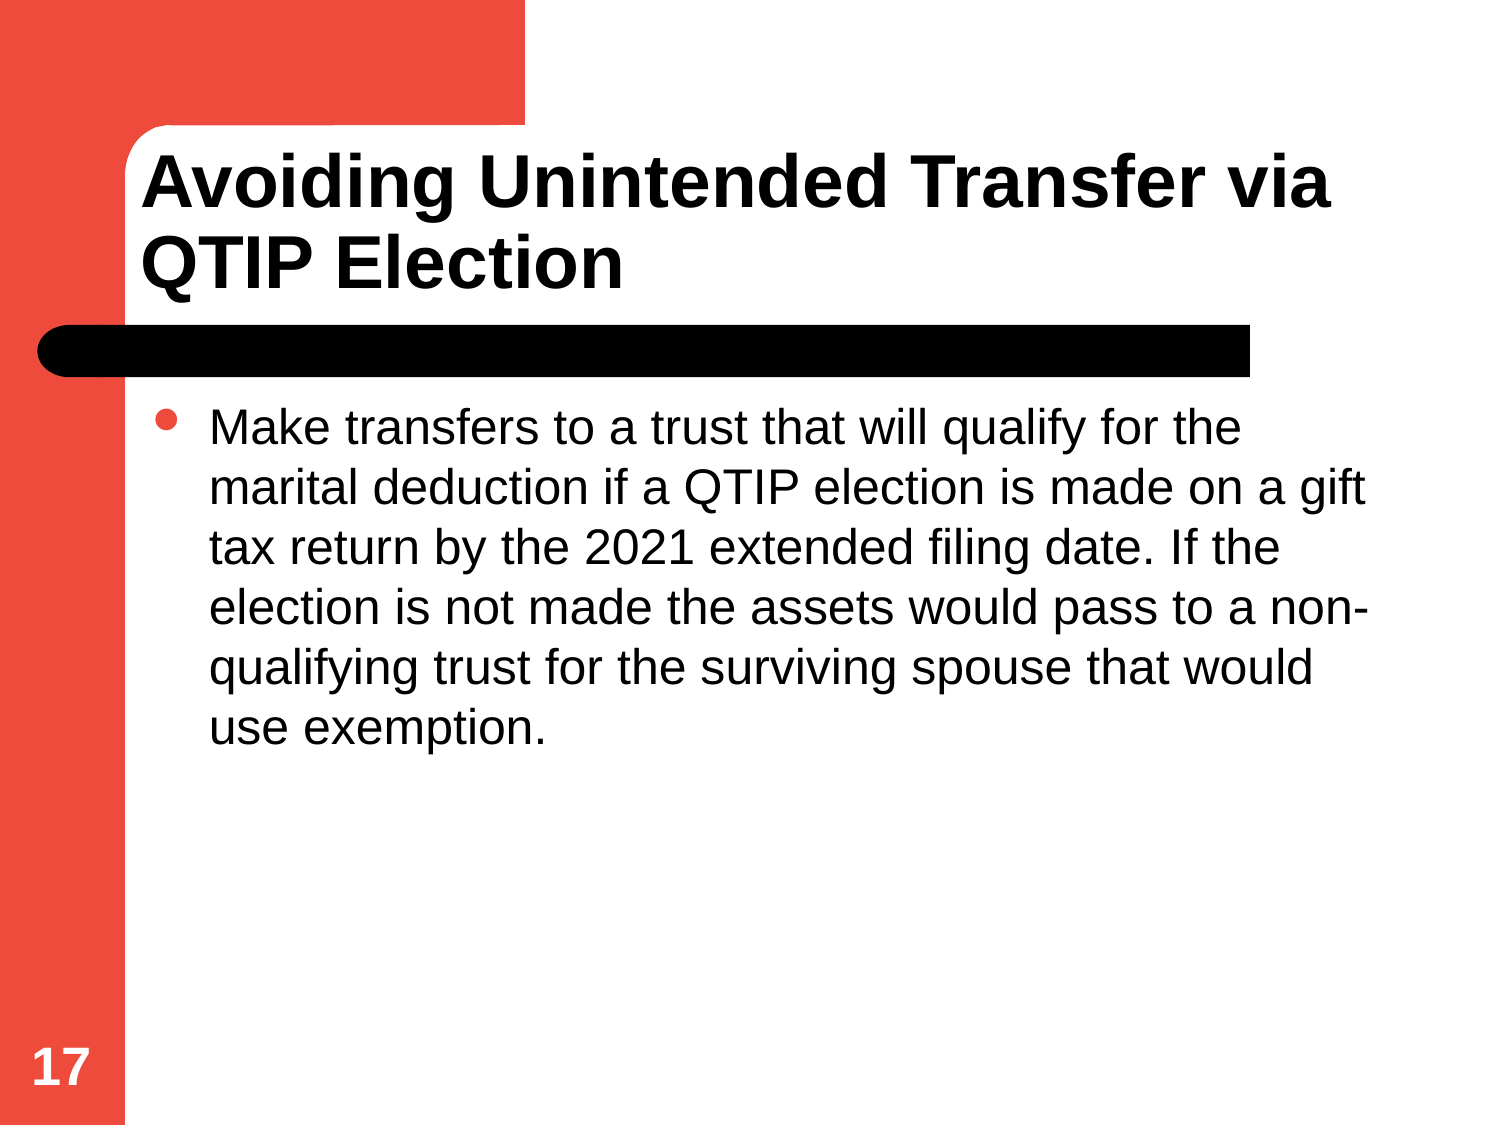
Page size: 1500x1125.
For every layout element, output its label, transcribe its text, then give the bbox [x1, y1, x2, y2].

slide_number 17 [13, 1023, 111, 1105]
title Avoiding Unintended Transfer via QTIP Election [125, 125, 1425, 313]
list Make transfers to a trust that will qualify for the marital deduction if a QTIP election is made on a gift tax return by the 2021 extended filing date. If the election is not made the assets would pass to a non-qualifying trust for the surviving spouse that would use exemption. [137, 387, 1400, 999]
